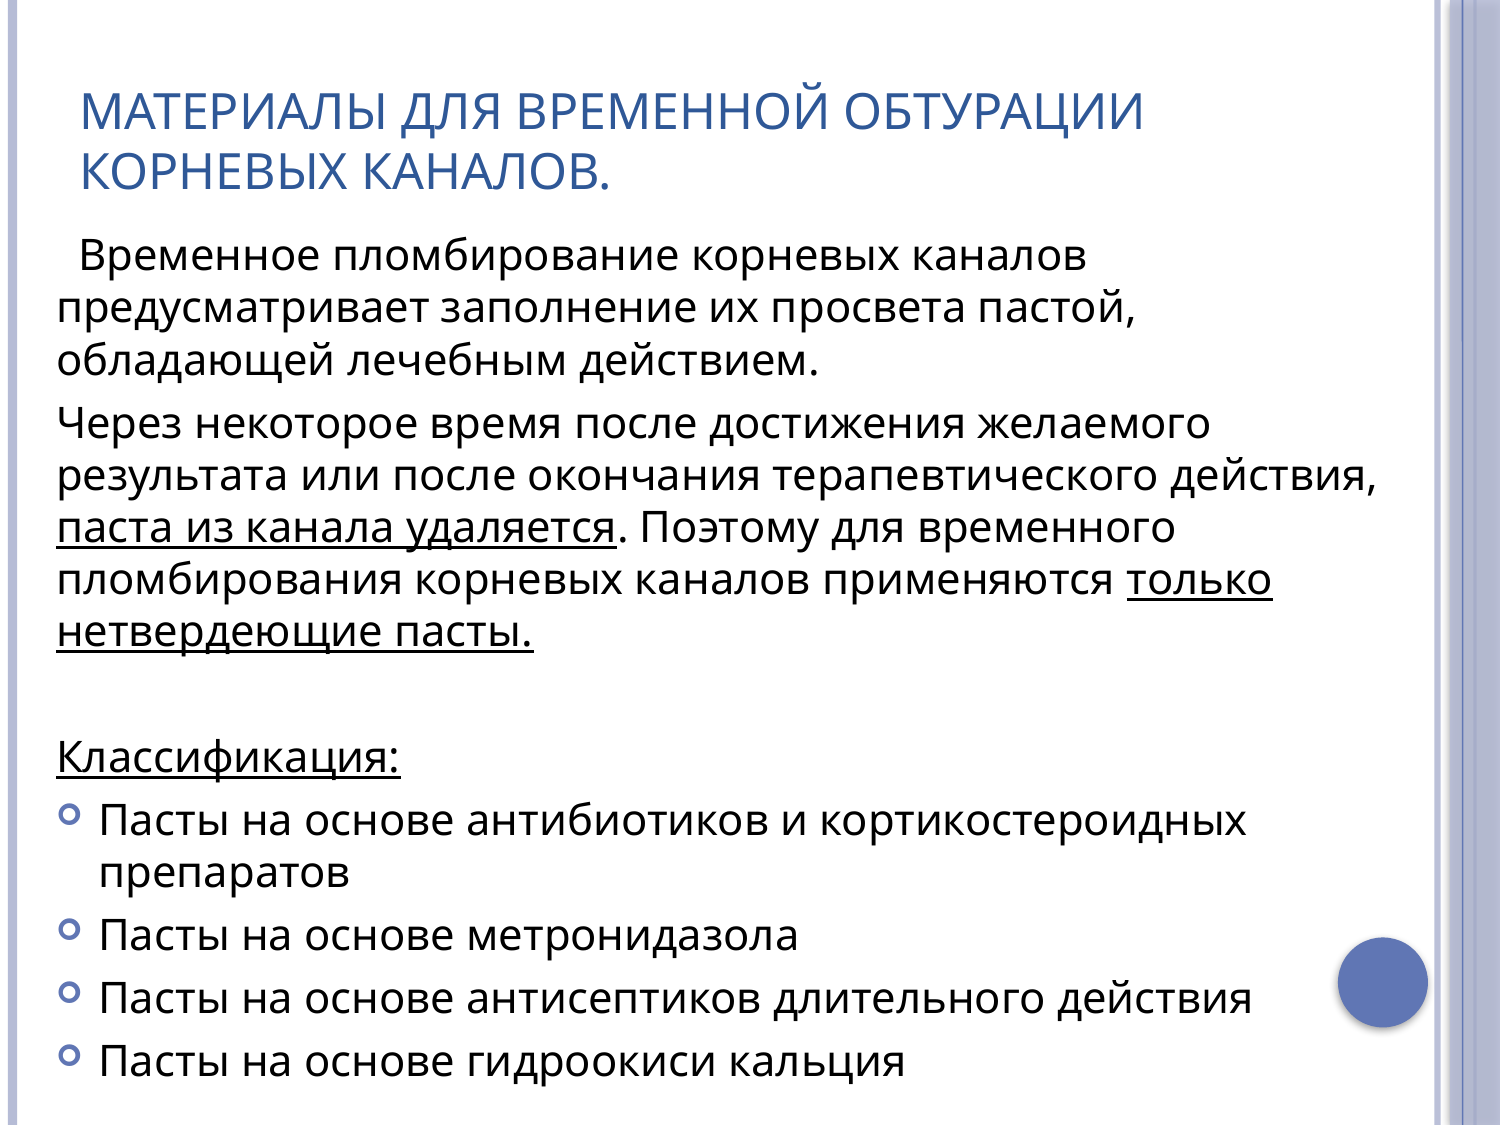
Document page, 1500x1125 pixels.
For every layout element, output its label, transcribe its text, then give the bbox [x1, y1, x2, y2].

title Материалы для временной обтурации корневых каналов. [64, 125, 1400, 219]
list Временное пломбирование корневых каналов предусматривает заполнение их просвета пастой, обладающей лечебным действием. Через некоторое время после достижения желаемого результата или после окончания терапевтического действия, паста из канала удаляется. Поэтому для временного пломбирования корневых каналов применяются только нетвердеющие пасты. Классификация: Пасты на основе антибиотиков и кортикостероидных препаратов Пасты на основе метронидазола Пасты на основе антисептиков длительного действия Пасты на основе гидроокиси кальция [41, 219, 1436, 1094]
